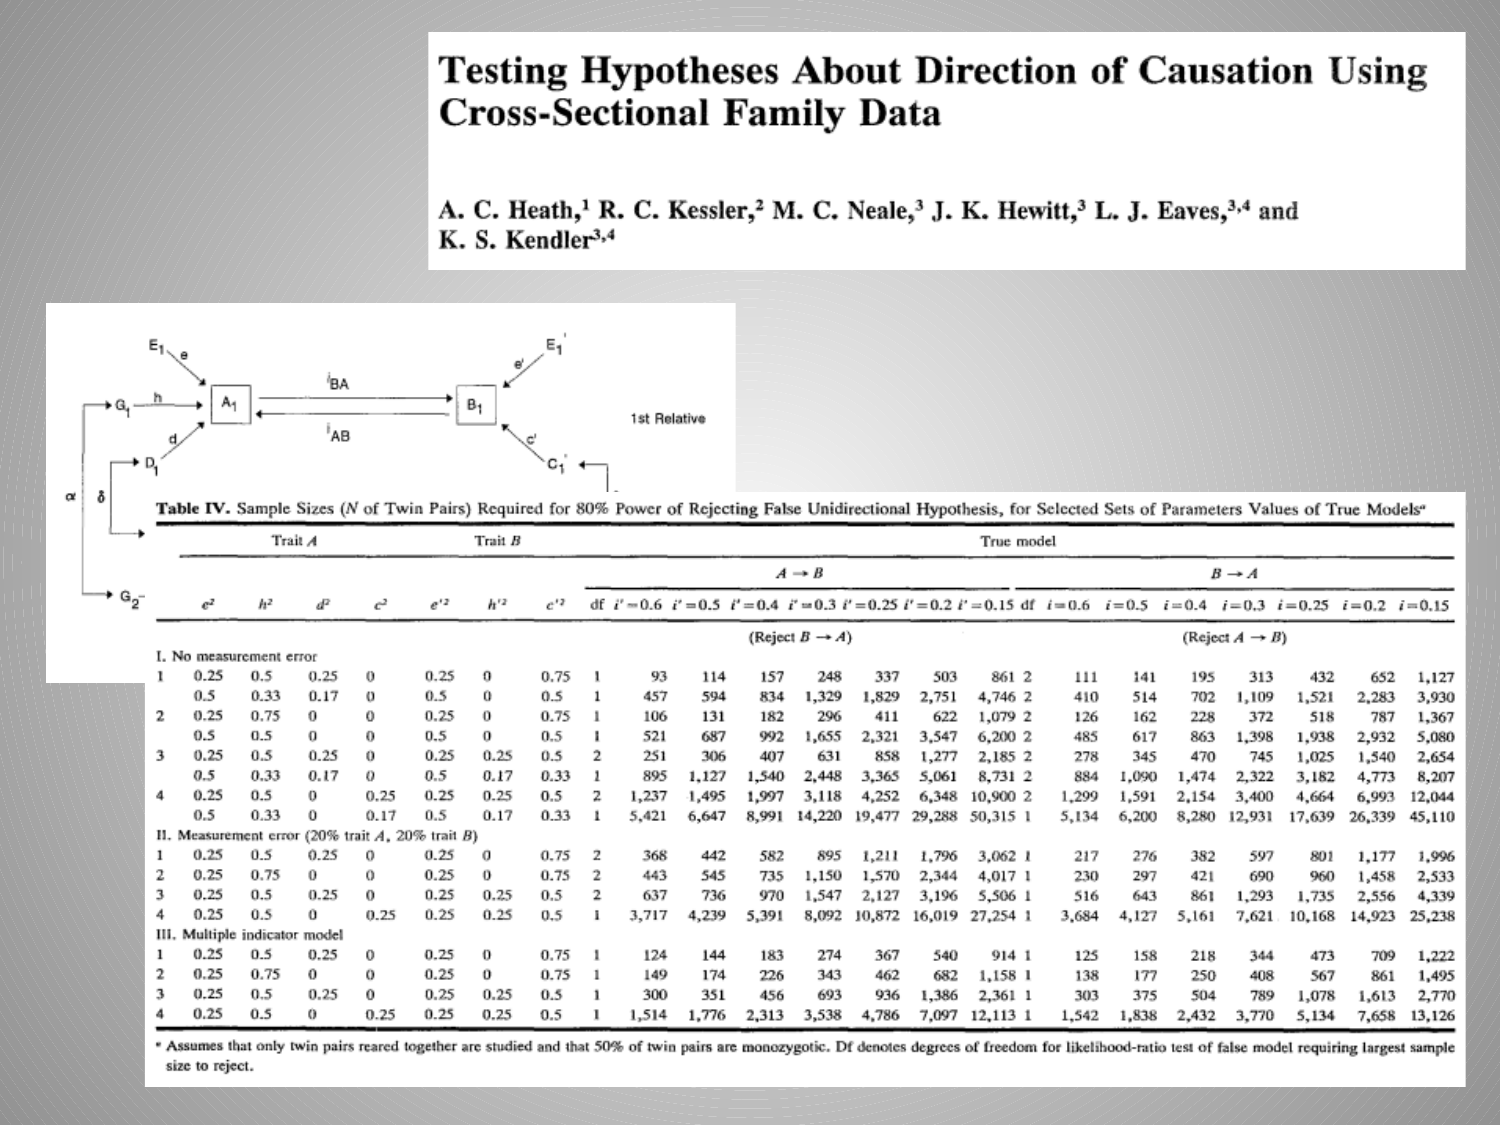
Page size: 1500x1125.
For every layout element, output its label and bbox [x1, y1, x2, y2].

picture [428, 31, 1466, 270]
picture [45, 302, 1466, 1087]
